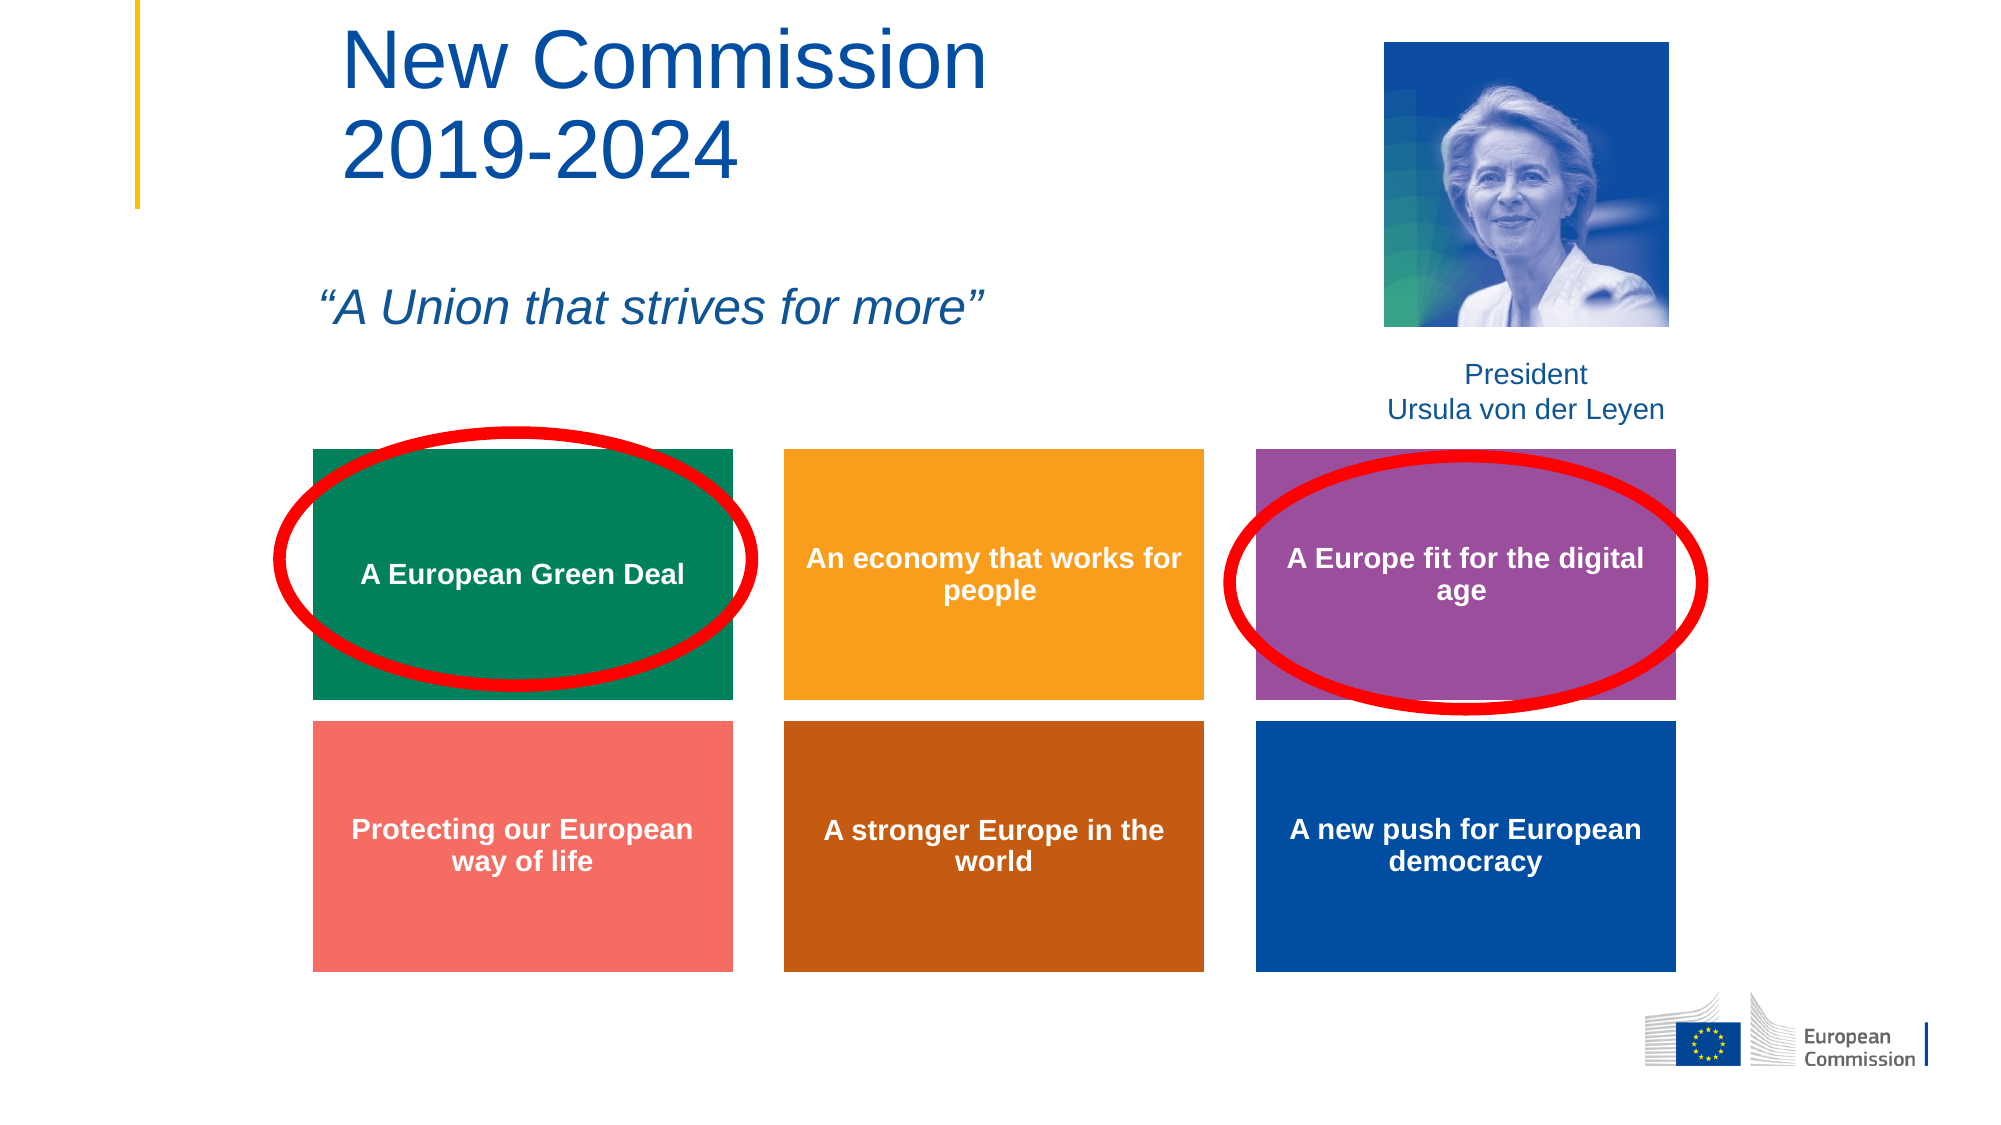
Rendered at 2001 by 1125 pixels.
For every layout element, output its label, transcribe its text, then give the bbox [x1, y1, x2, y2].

text_box [400, 431, 631, 448]
picture [1645, 991, 1928, 1066]
title New Commission 2019-2024 [326, 42, 1328, 197]
text_box [1677, 525, 1703, 641]
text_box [1328, 42, 1724, 435]
text_box [278, 495, 311, 624]
text_box “A Union that strives for more” [303, 267, 1189, 342]
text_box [311, 448, 1677, 973]
